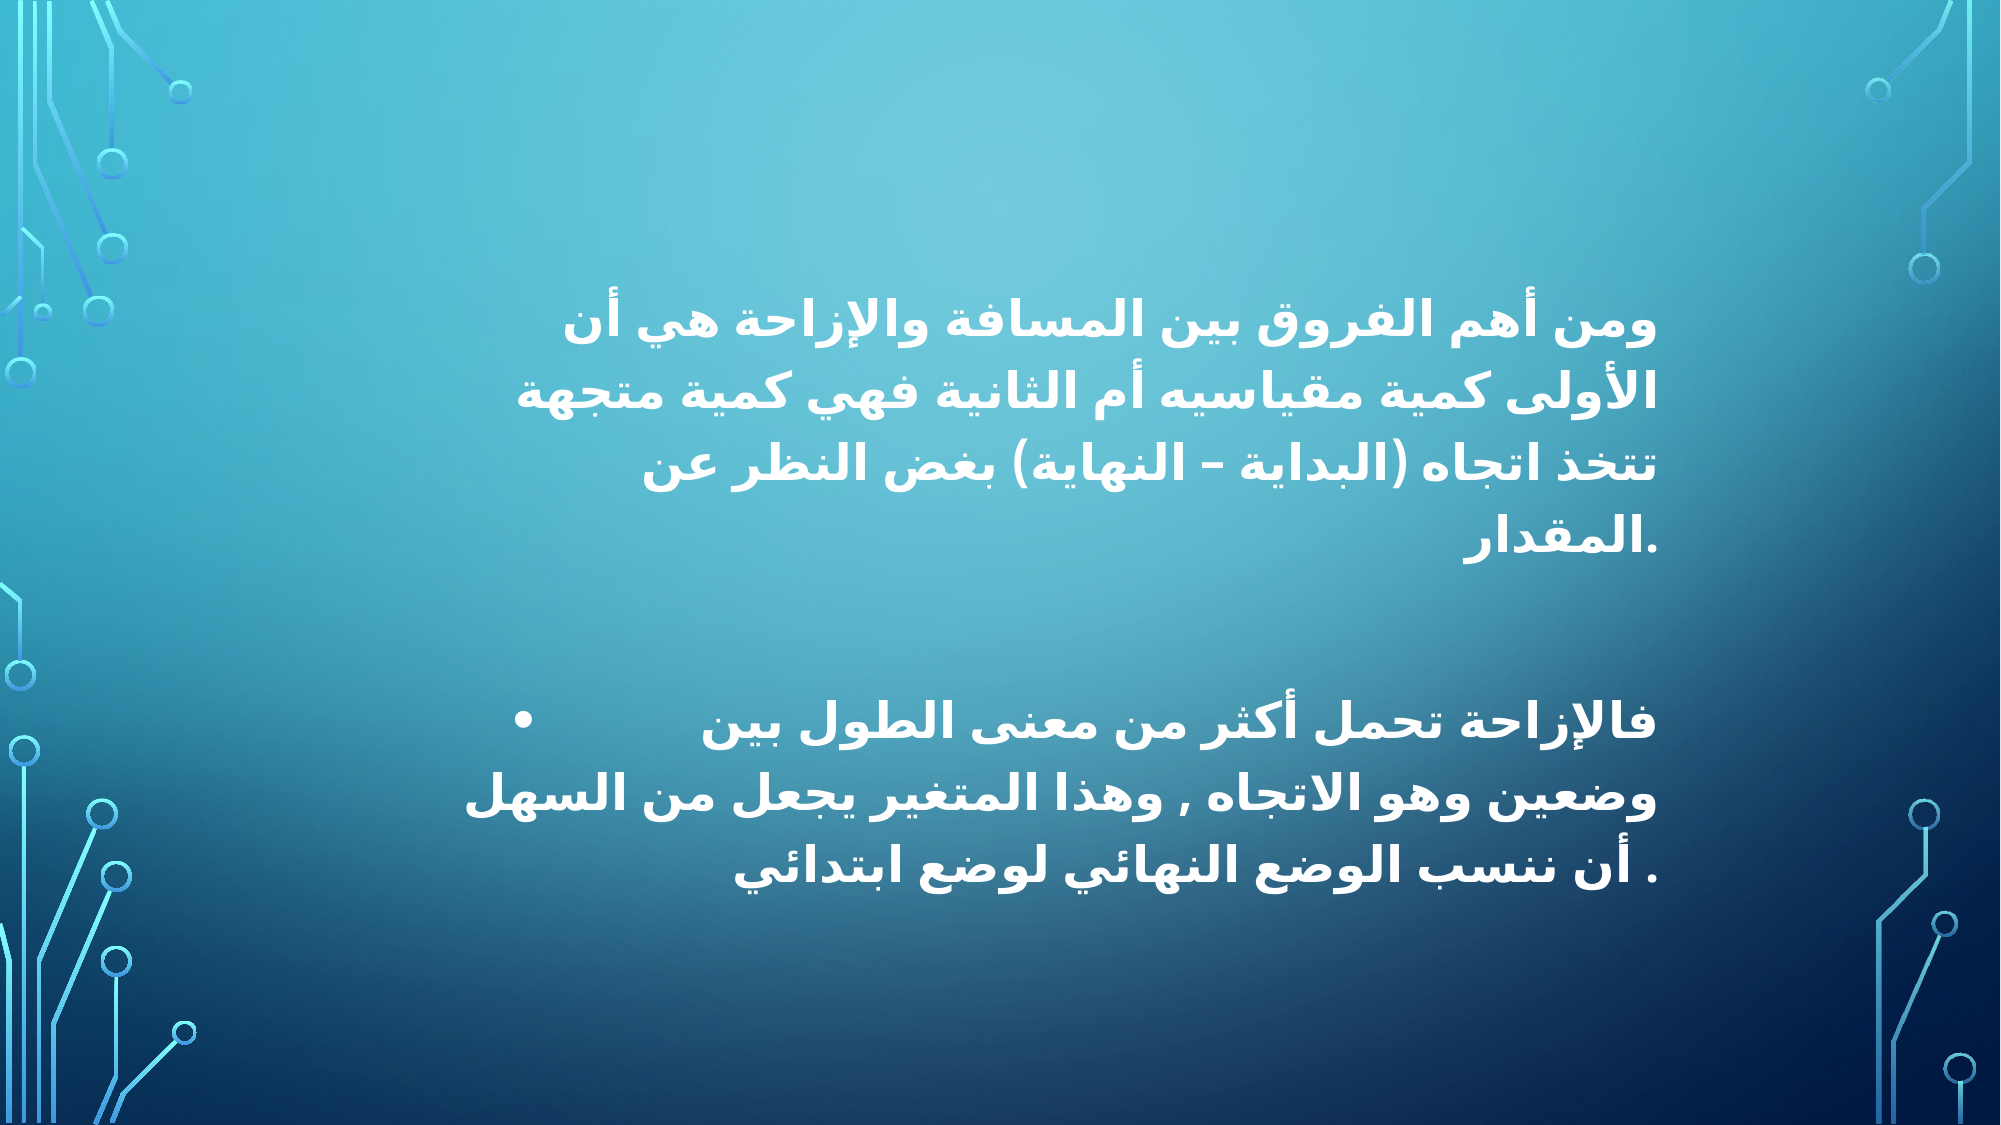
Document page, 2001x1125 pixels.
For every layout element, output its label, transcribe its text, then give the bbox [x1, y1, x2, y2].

list ومن أهم الفروق بين المسافة والإزاحة هي أن الأولى كمية مقياسيه أم الثانية فهي كمية متجهة تتخذ اتجاه (البداية – النهاية) بغض النظر عن المقدار. فالإزاحة تحمل أكثر من معنى الطول بين وضعين وهو الاتجاه , وهذا المتغير يجعل من السهل أن ننسب الوضع النهائي لوضع ابتدائي . [409, 267, 1675, 1006]
